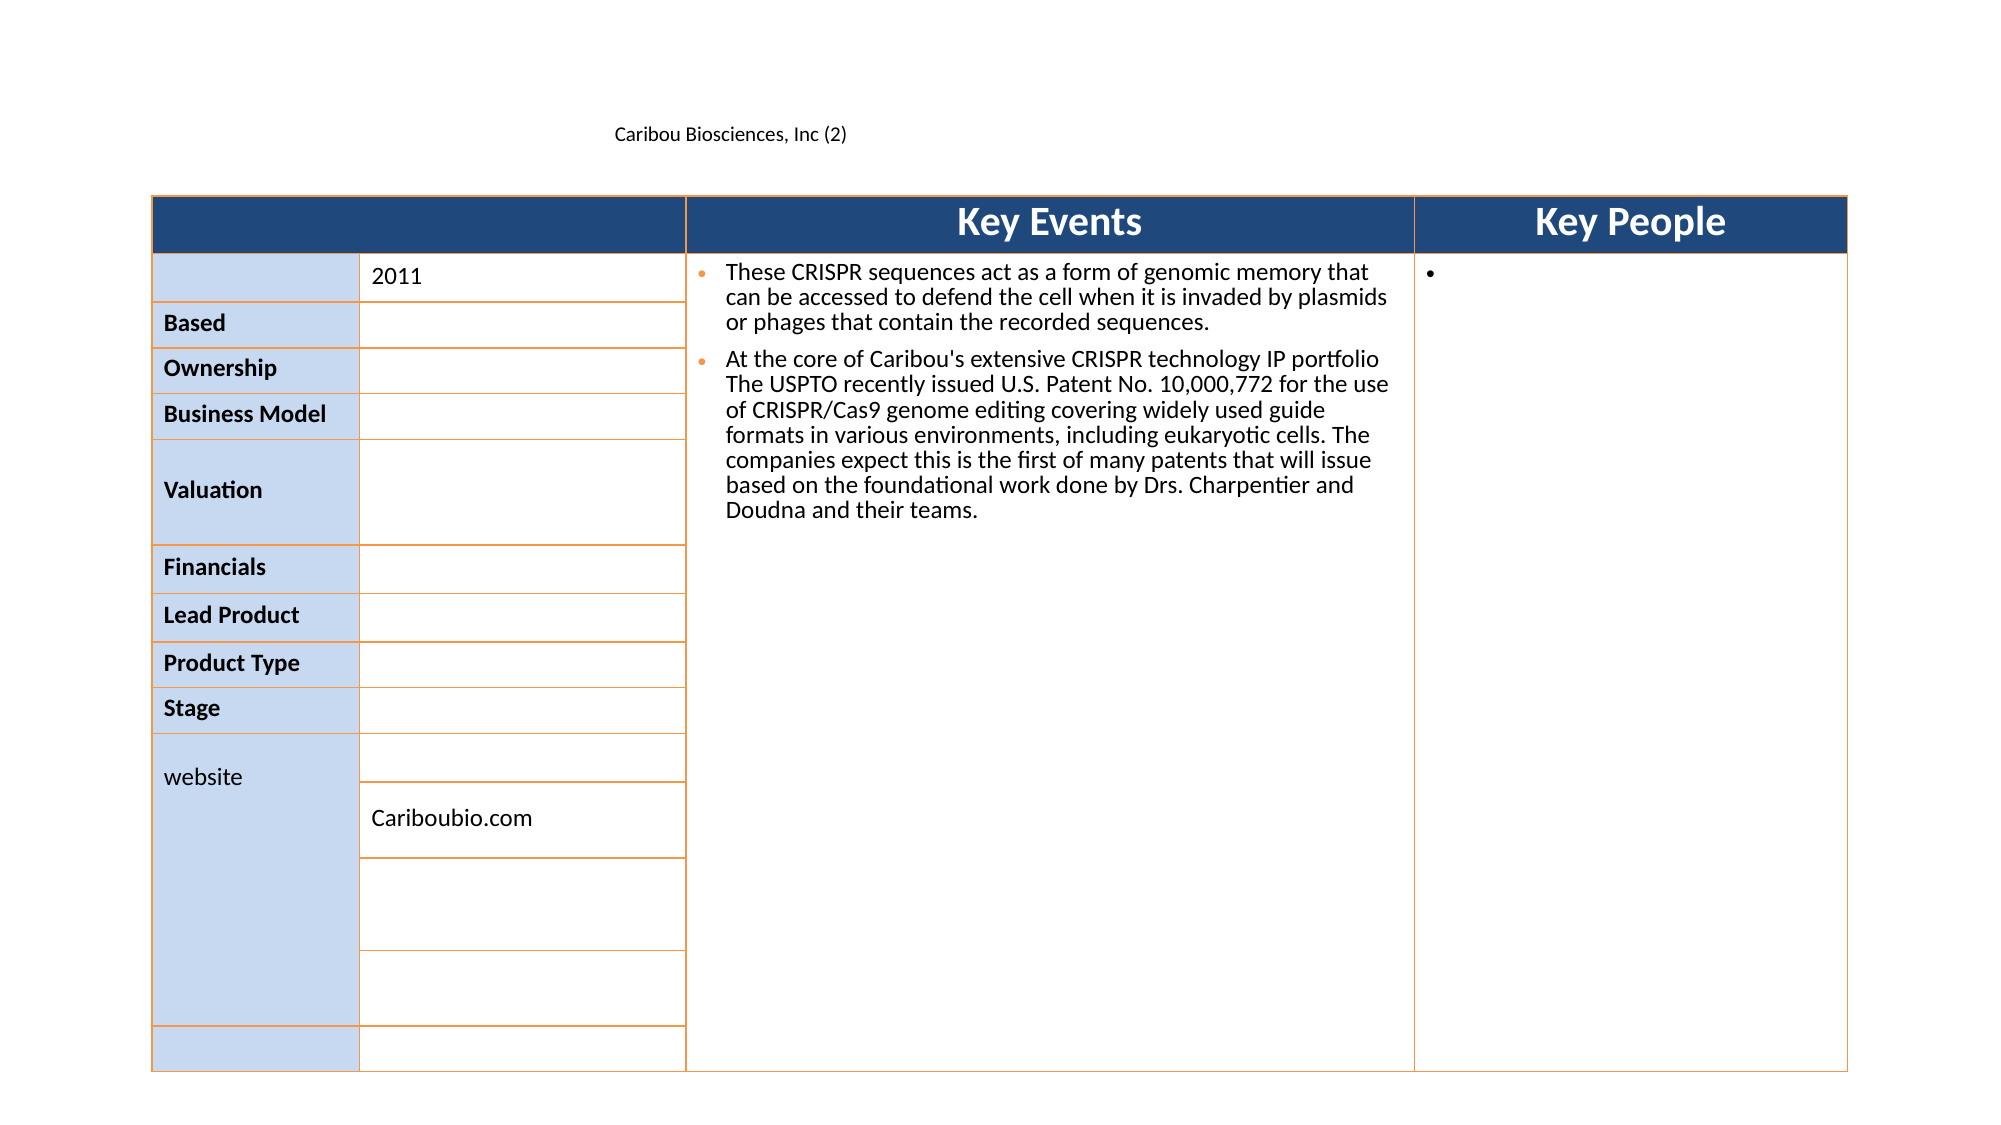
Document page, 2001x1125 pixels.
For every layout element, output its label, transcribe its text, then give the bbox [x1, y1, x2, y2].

table_cell Ownership [153, 349, 359, 393]
table_header Key Events [687, 197, 1414, 253]
table_cell [360, 688, 685, 733]
table_cell [360, 734, 685, 781]
table_cell Stage [153, 688, 359, 733]
table_cell Lead Product [153, 594, 359, 641]
table_cell [360, 594, 685, 641]
table_cell [360, 951, 685, 1025]
table_cell [1415, 254, 1847, 1071]
table_cell website [153, 734, 359, 1025]
table_cell [360, 643, 685, 687]
table_cell [360, 440, 685, 544]
table_cell Based [153, 303, 359, 347]
table_cell Cariboubio.com [360, 783, 685, 857]
table_cell [360, 1027, 685, 1071]
table_cell 2011 [360, 254, 685, 301]
table_cell [360, 394, 685, 439]
table_cell [360, 859, 685, 950]
table_cell [153, 254, 359, 301]
table_cell Financials [153, 546, 359, 593]
table_cell [360, 349, 685, 393]
table_cell [360, 546, 685, 593]
table_header Key People [1415, 197, 1847, 253]
table_cell These CRISPR sequences act as a form of genomic memory that can be accessed to defend the cell when it is invaded by plasmids or phages that contain the recorded sequences. At the core of Caribou's extensive CRISPR technology IP portfolio The USPTO recently issued U.S. Patent No. 10,000,772 for the use of CRISPR/Cas9 genome editing covering widely used guide formats in various environments, including eukaryotic cells. The companies expect this is the first of many patents that will issue based on the foundational work done by Drs. Charpentier and Doudna and their teams. [687, 254, 1414, 1071]
title Caribou Biosciences, Inc (2) [0, 112, 1530, 156]
table_cell Valuation [153, 440, 359, 544]
table_cell [360, 303, 685, 347]
table_cell [153, 1027, 359, 1071]
table_header [153, 197, 685, 253]
table_cell Product Type [153, 643, 359, 687]
table_cell Business Model [153, 394, 359, 439]
